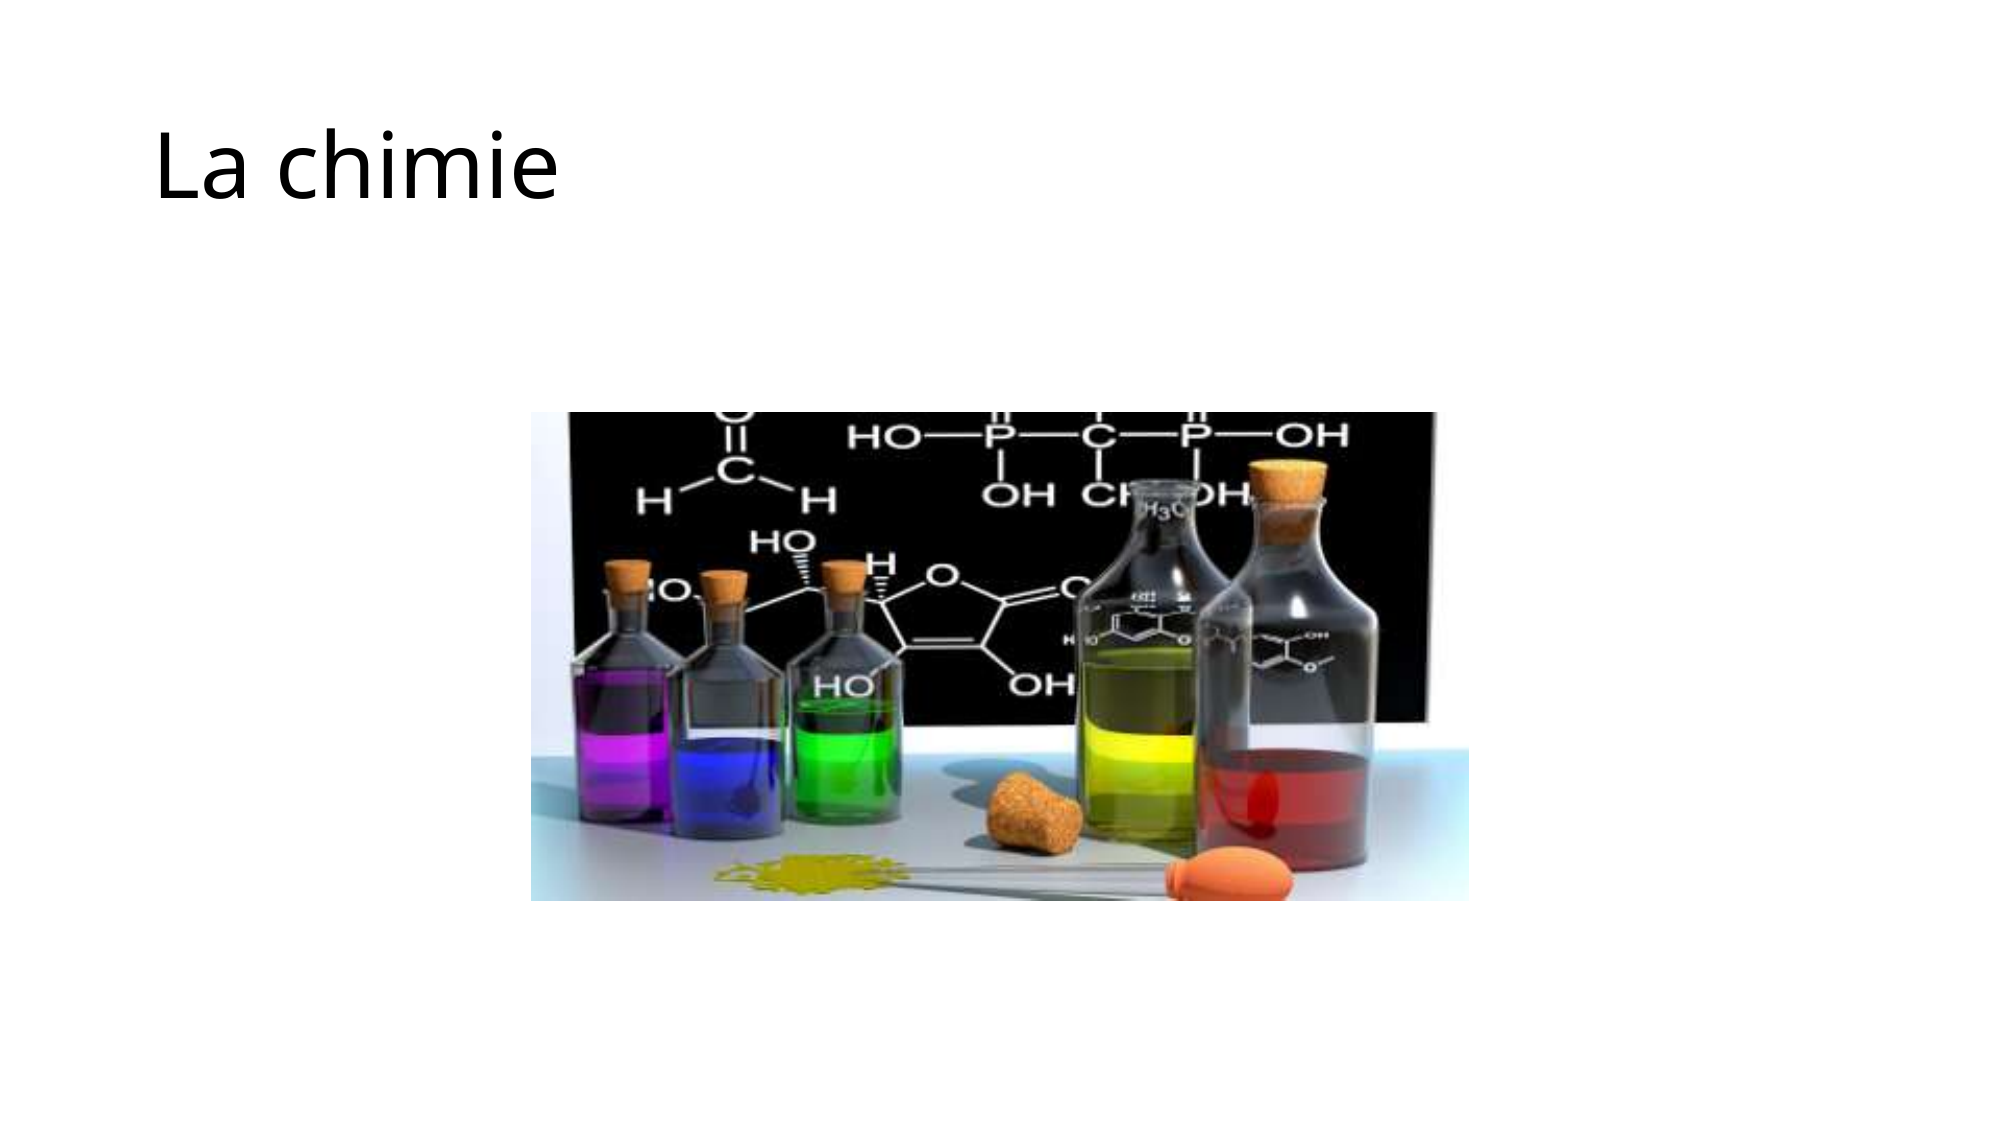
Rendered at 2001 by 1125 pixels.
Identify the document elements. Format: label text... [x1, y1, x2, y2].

title La chimie [137, 59, 1863, 278]
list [531, 412, 1469, 901]
